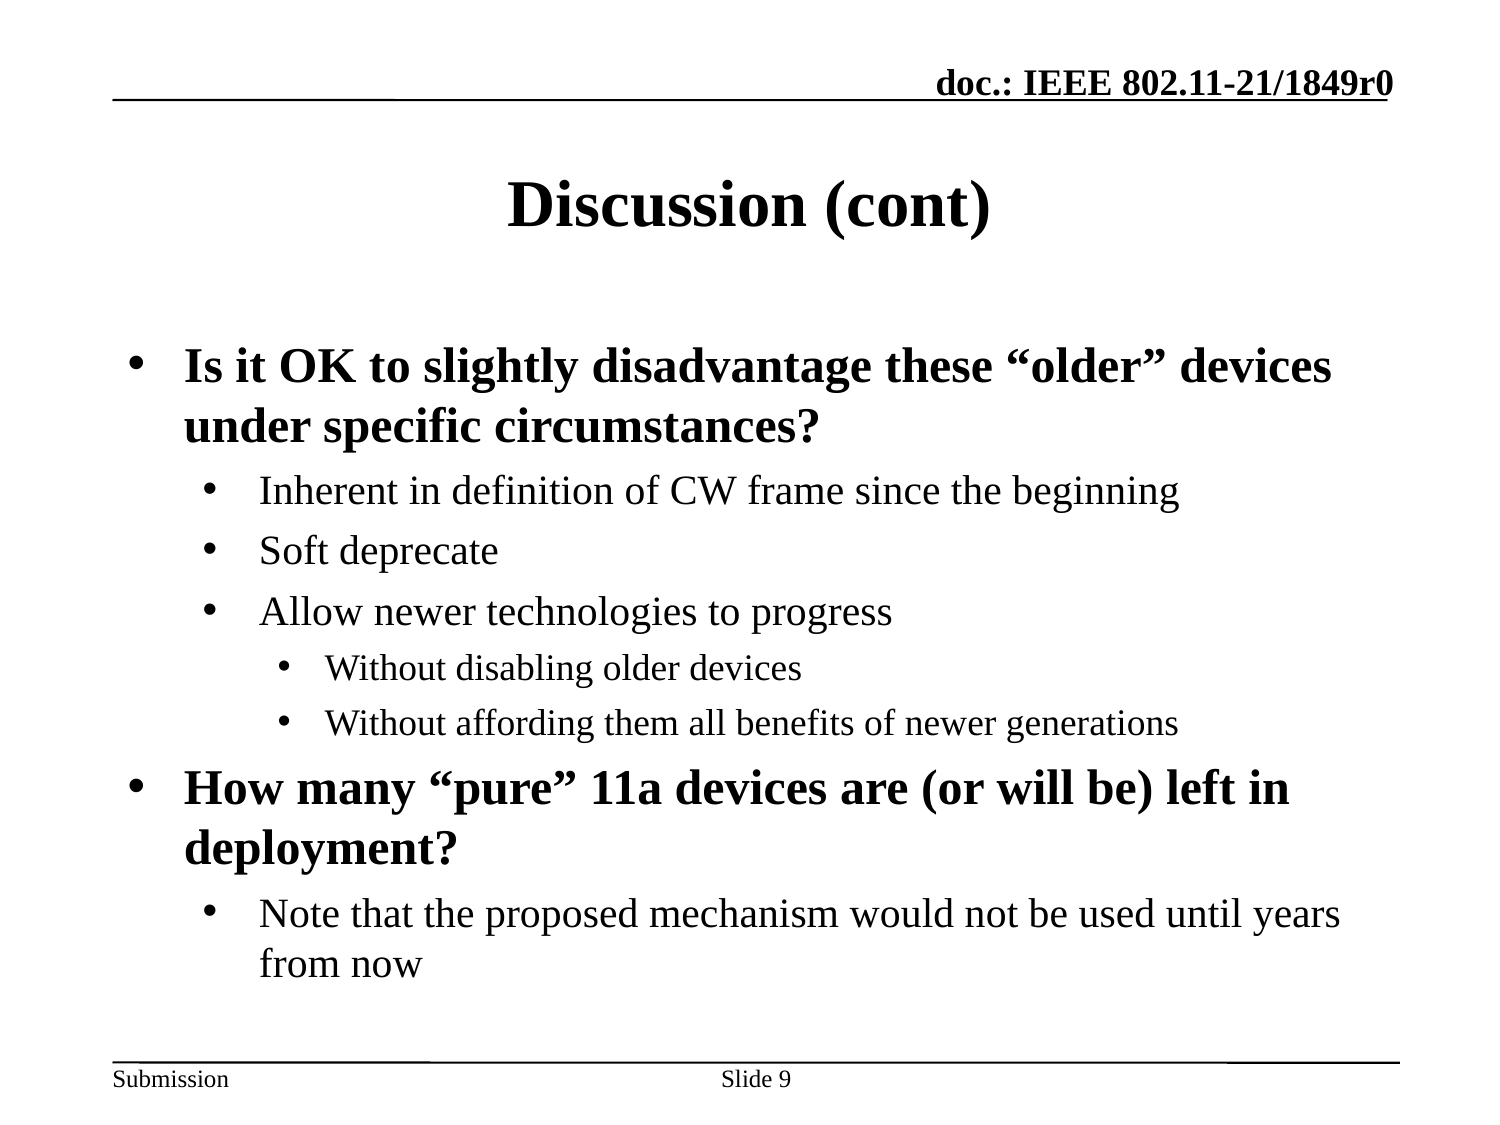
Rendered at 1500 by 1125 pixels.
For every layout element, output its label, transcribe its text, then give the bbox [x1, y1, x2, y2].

slide_number 9 [712, 1061, 800, 1123]
list Is it OK to slightly disadvantage these “older” devices under specific circumstances? Inherent in definition of CW frame since the beginning Soft deprecate Allow newer technologies to progress Without disabling older devices Without affording them all benefits of newer generations How many “pure” 11a devices are (or will be) left in deployment? Note that the proposed mechanism would not be used until years from now [112, 324, 1388, 1000]
title Discussion (cont) [112, 112, 1388, 288]
